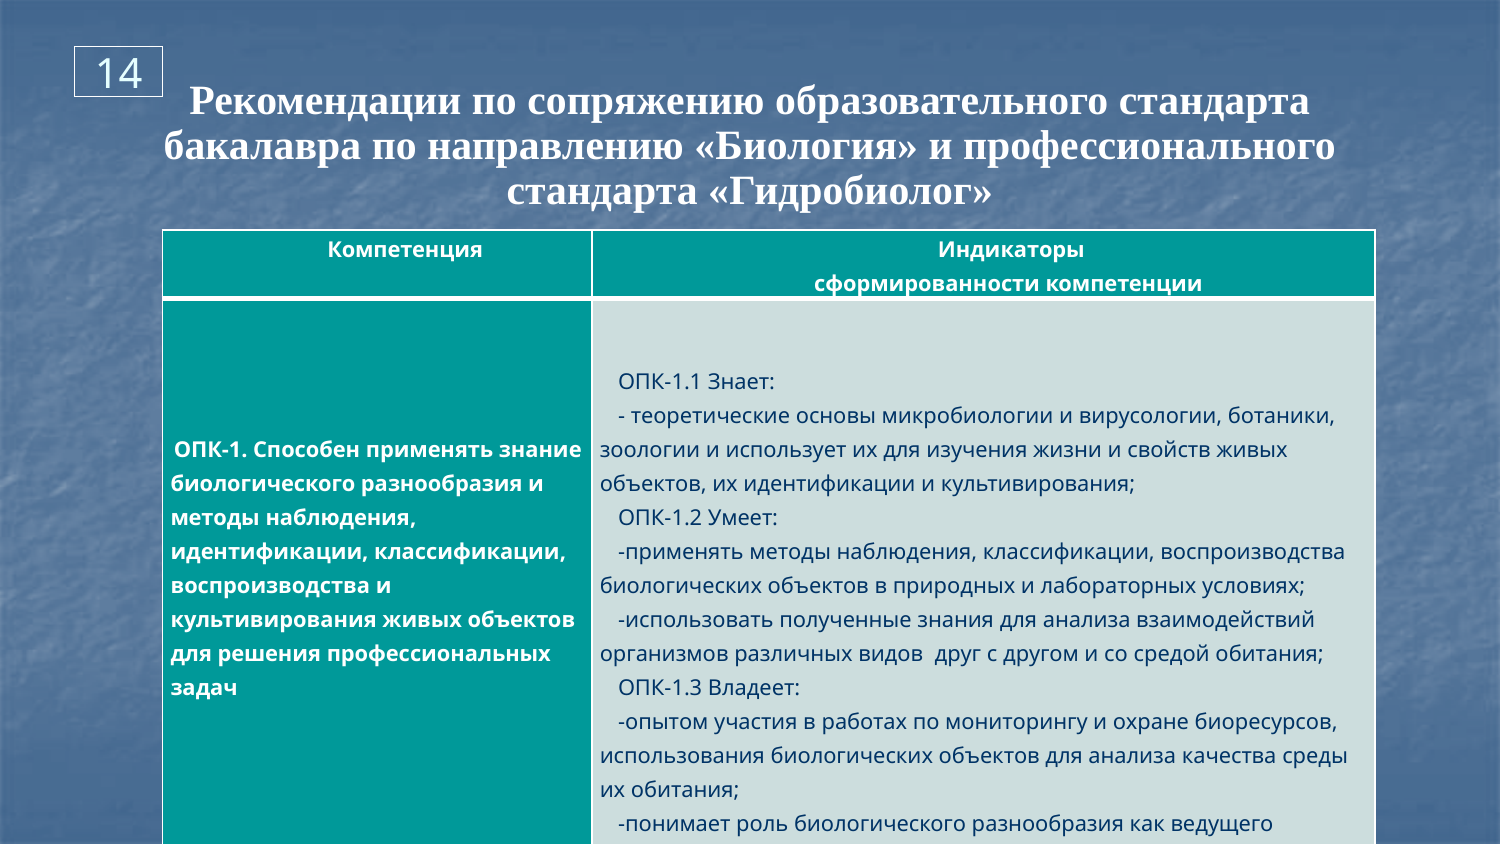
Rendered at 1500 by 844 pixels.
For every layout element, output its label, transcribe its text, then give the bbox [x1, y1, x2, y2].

text_box Рекомендации по сопряжению образовательного стандарта бакалавра по направлению «Биология» и профессионального стандарта «Гидробиолог» [74, 71, 1425, 710]
table_header Компетенция [163, 231, 591, 296]
text_box 14 [74, 46, 163, 71]
table_cell ОПК-1.1 Знает: - теоретические основы микробиологии и вирусологии, ботаники, зоологии и использует их для изучения жизни и свойств живых объектов, их идентификации и культивирования; ОПК-1.2 Умеет: -применять методы наблюдения, классификации, воспроизводства биологических объектов в природных и лабораторных условиях; -использовать полученные знания для анализа взаимодействий организмов различных видов друг с другом и со средой обитания; ОПК-1.3 Владеет: -опытом участия в работах по мониторингу и охране биоресурсов, использования биологических объектов для анализа качества среды их обитания; -понимает роль биологического разнообразия как ведущего фактора устойчивости живых систем и биосферы в целом. [593, 301, 1374, 844]
table_header Индикаторы сформированности компетенции [593, 231, 1374, 296]
table_cell ОПК-1. Способен применять знание биологического разнообразия и методы наблюдения, идентификации, классификации, воспроизводства и культивирования живых объектов для решения профессиональных задач [163, 301, 591, 844]
